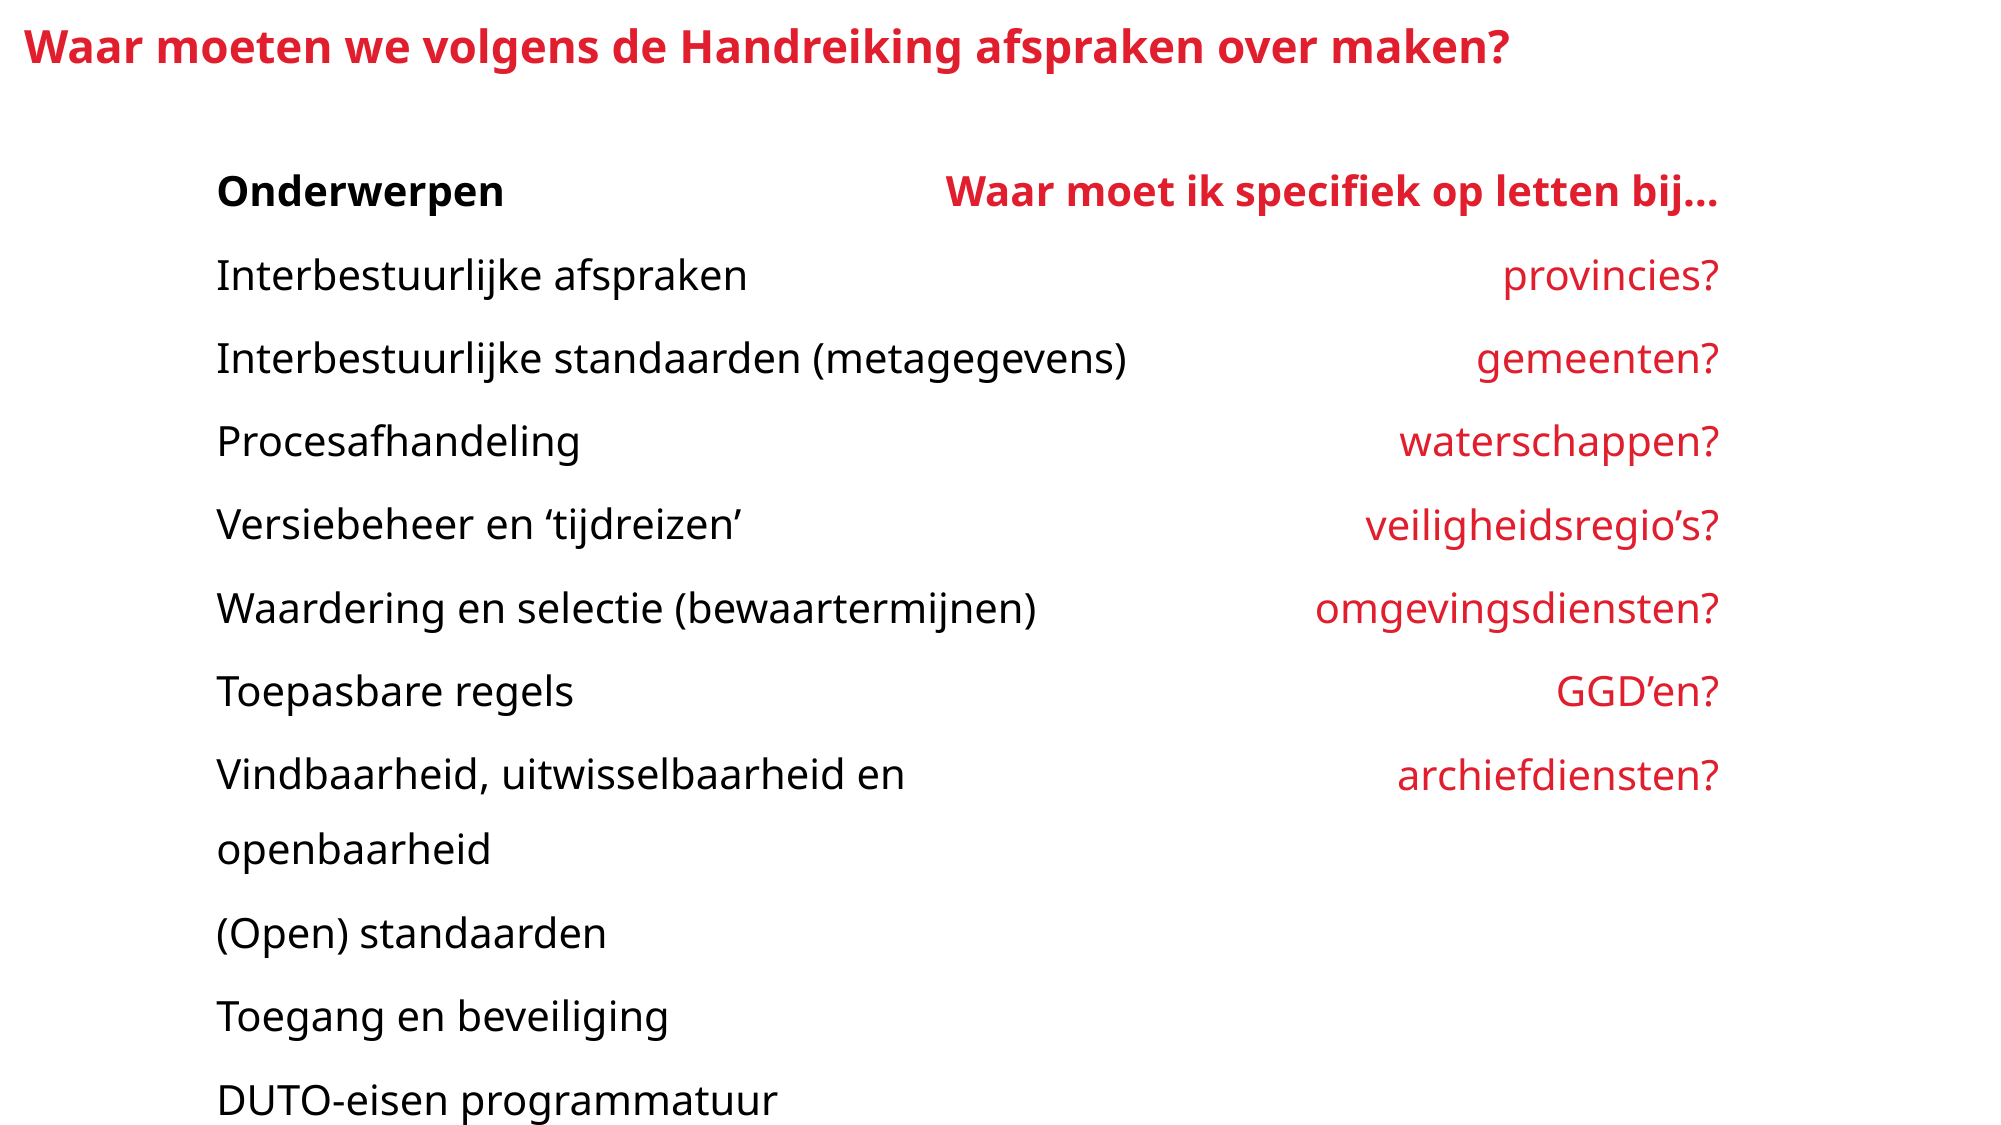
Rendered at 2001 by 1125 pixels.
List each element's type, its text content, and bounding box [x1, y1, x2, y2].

title Waar moeten we volgens de Handreiking afspraken over maken? [9, 7, 1837, 83]
list Onderwerpen Interbestuurlijke afspraken Interbestuurlijke standaarden (metagegevens) Procesafhandeling Versiebeheer en ‘tijdreizen’ Waardering en selectie (bewaartermijnen) Toepasbare regels Vindbaarheid, uitwisselbaarheid en openbaarheid (Open) standaarden Toegang en beveiliging DUTO-eisen programmatuur [201, 132, 797, 875]
text_box Waar moet ik specifiek op letten bij… provincies? gemeenten? waterschappen? veiligheidsregio’s? omgevingsdiensten? GGD’en? archiefdiensten? [797, 132, 1735, 876]
